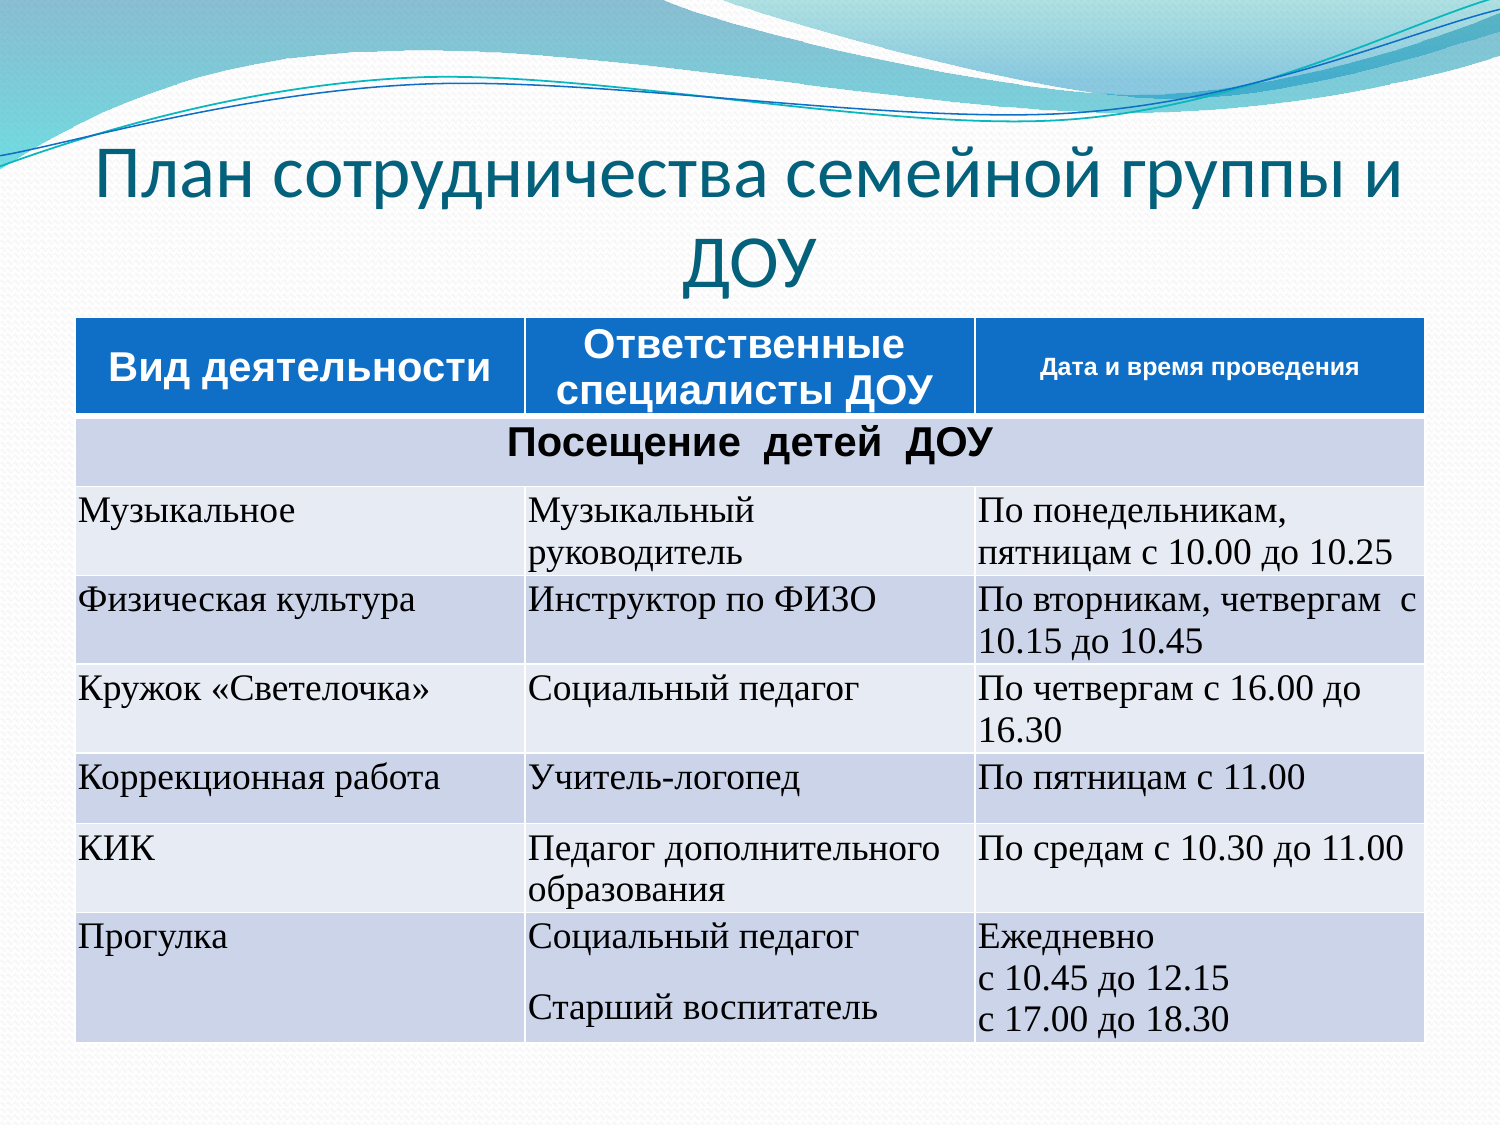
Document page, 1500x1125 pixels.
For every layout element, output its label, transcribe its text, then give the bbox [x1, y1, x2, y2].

table_header Дата и время проведения [976, 318, 1424, 413]
title План сотрудничества семейной группы и ДОУ [75, 115, 1425, 303]
table_cell По пятницам с 11.00 [976, 754, 1424, 823]
table_cell Физическая культура [76, 576, 524, 663]
table_cell По средам с 10.30 до 11.00 [976, 824, 1424, 912]
table_cell Коррекционная работа [76, 754, 524, 823]
table_cell Посещение детей ДОУ [76, 419, 1424, 486]
table_cell Учитель-логопед [526, 754, 974, 823]
table_cell Ежедневно с 10.45 до 12.15 с 17.00 до 18.30 [976, 913, 1424, 1042]
table_header Вид деятельности [76, 318, 524, 413]
table_cell Социальный педагог [526, 665, 974, 752]
table_cell Прогулка [76, 913, 524, 1042]
table_header Ответственные специалисты ДОУ [526, 318, 974, 413]
table_cell Музыкальный руководитель [526, 487, 974, 575]
table_cell По понедельникам, пятницам с 10.00 до 10.25 [976, 487, 1424, 575]
table_cell Музыкальное [76, 487, 524, 575]
table_cell Педагог дополнительного образования [526, 824, 974, 912]
table_cell По четвергам с 16.00 до 16.30 [976, 665, 1424, 752]
table_cell Инструктор по ФИЗО [526, 576, 974, 663]
table_cell Кружок «Светелочка» [76, 665, 524, 752]
table_cell По вторникам, четвергам с 10.15 до 10.45 [976, 576, 1424, 663]
table_cell КИК [76, 824, 524, 912]
table_cell Социальный педагог Старший воспитатель [526, 913, 974, 1042]
